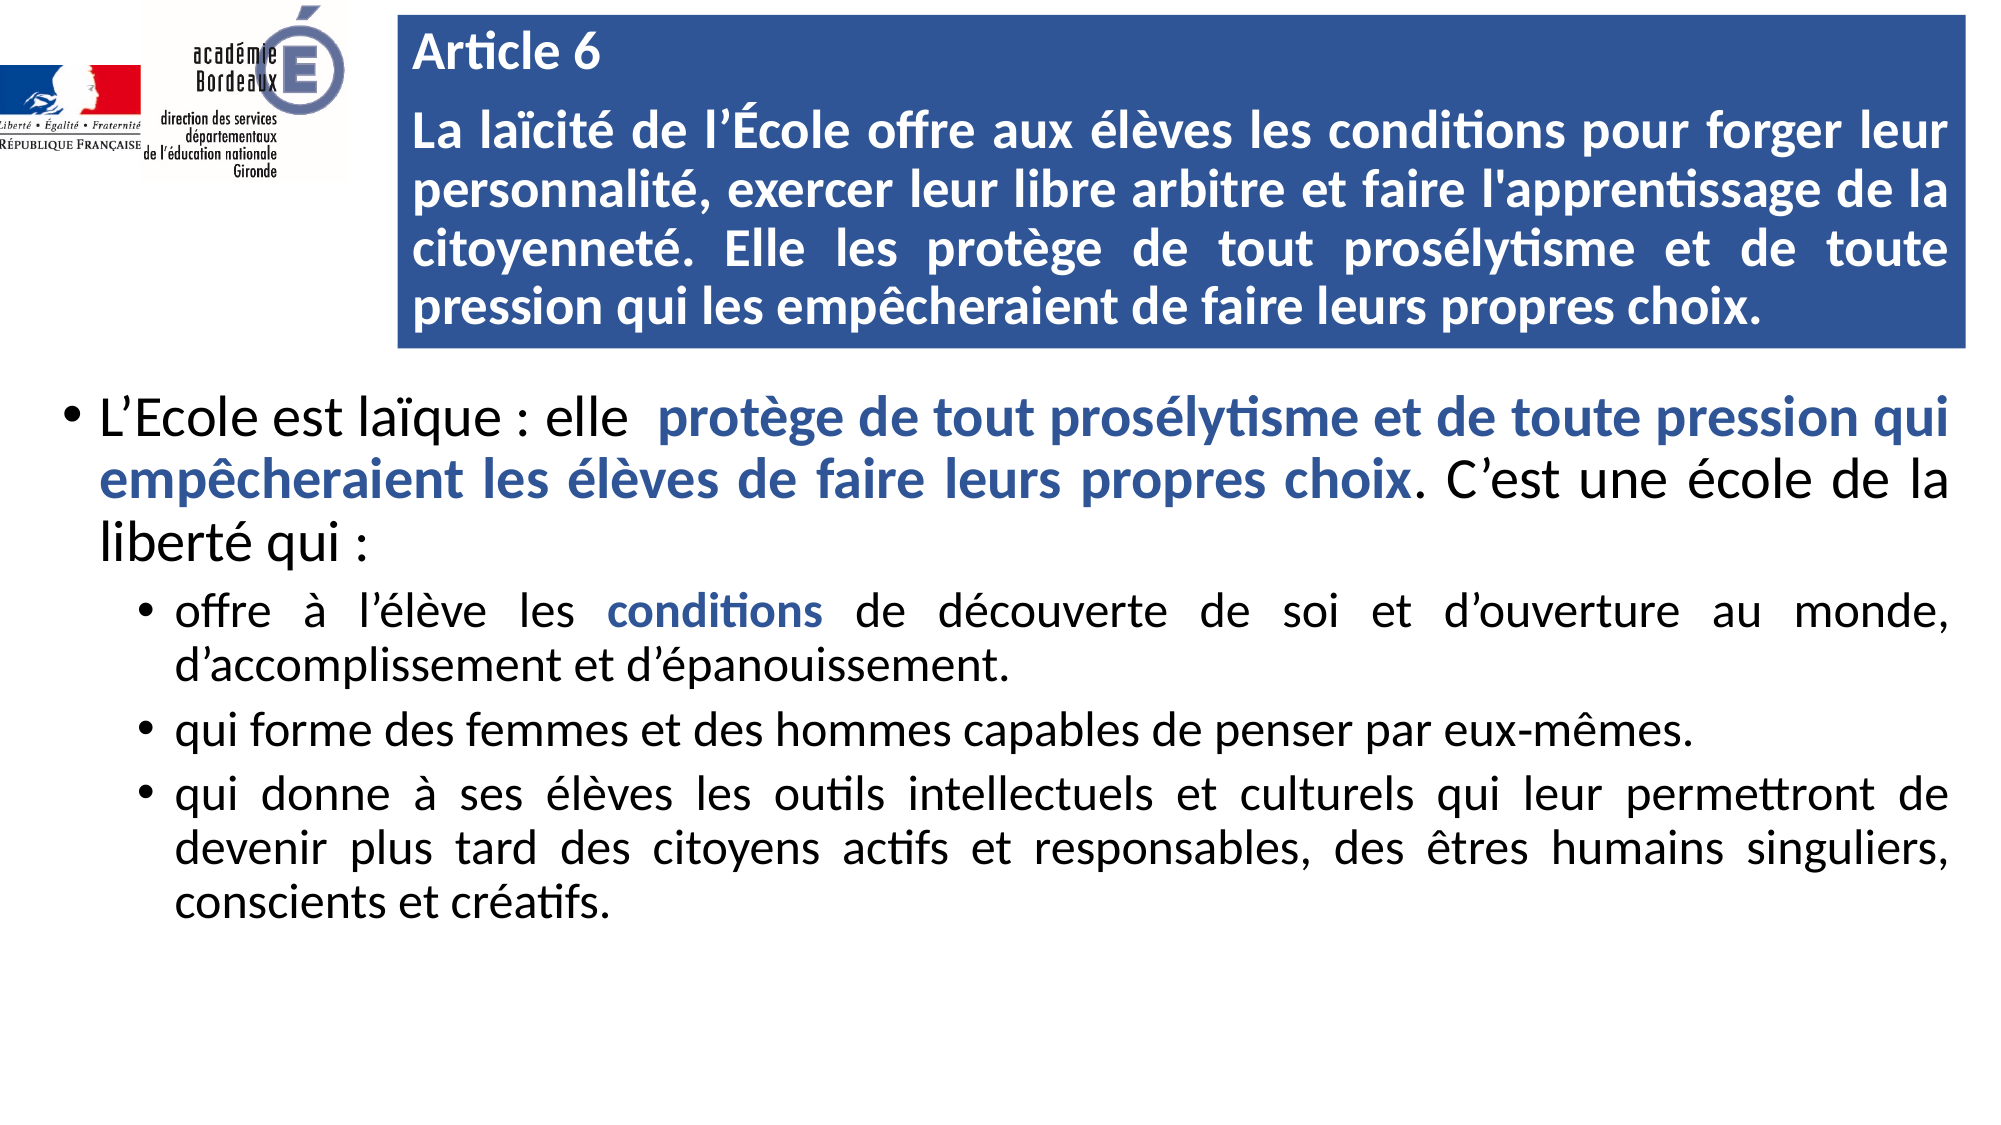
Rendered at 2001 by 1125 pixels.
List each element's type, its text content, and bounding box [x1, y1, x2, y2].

picture [0, 0, 348, 182]
text_box L’Ecole est laïque : elle protège de tout prosélytisme et de toute pression qui empêcheraient les élèves de faire leurs propres choix. C’est une école de la liberté qui : offre à l’élève les conditions de découverte de soi et d’ouverture au monde, d’accomplissement et d’épanouissement. qui forme des femmes et des hommes capables de penser par eux‐mêmes. qui donne à ses élèves les outils intellectuels et culturels qui leur permettront de devenir plus tard des citoyens actifs et responsables, des êtres humains singuliers, conscients et créatifs. [47, 378, 1966, 1125]
text_box Article 6 La laïcité de l’École offre aux élèves les conditions pour forger leur personnalité, exercer leur libre arbitre et faire l'apprentissage de la citoyenneté. Elle les protège de tout prosélytisme et de toute pression qui les empêcheraient de faire leurs propres choix. [397, 14, 1966, 349]
